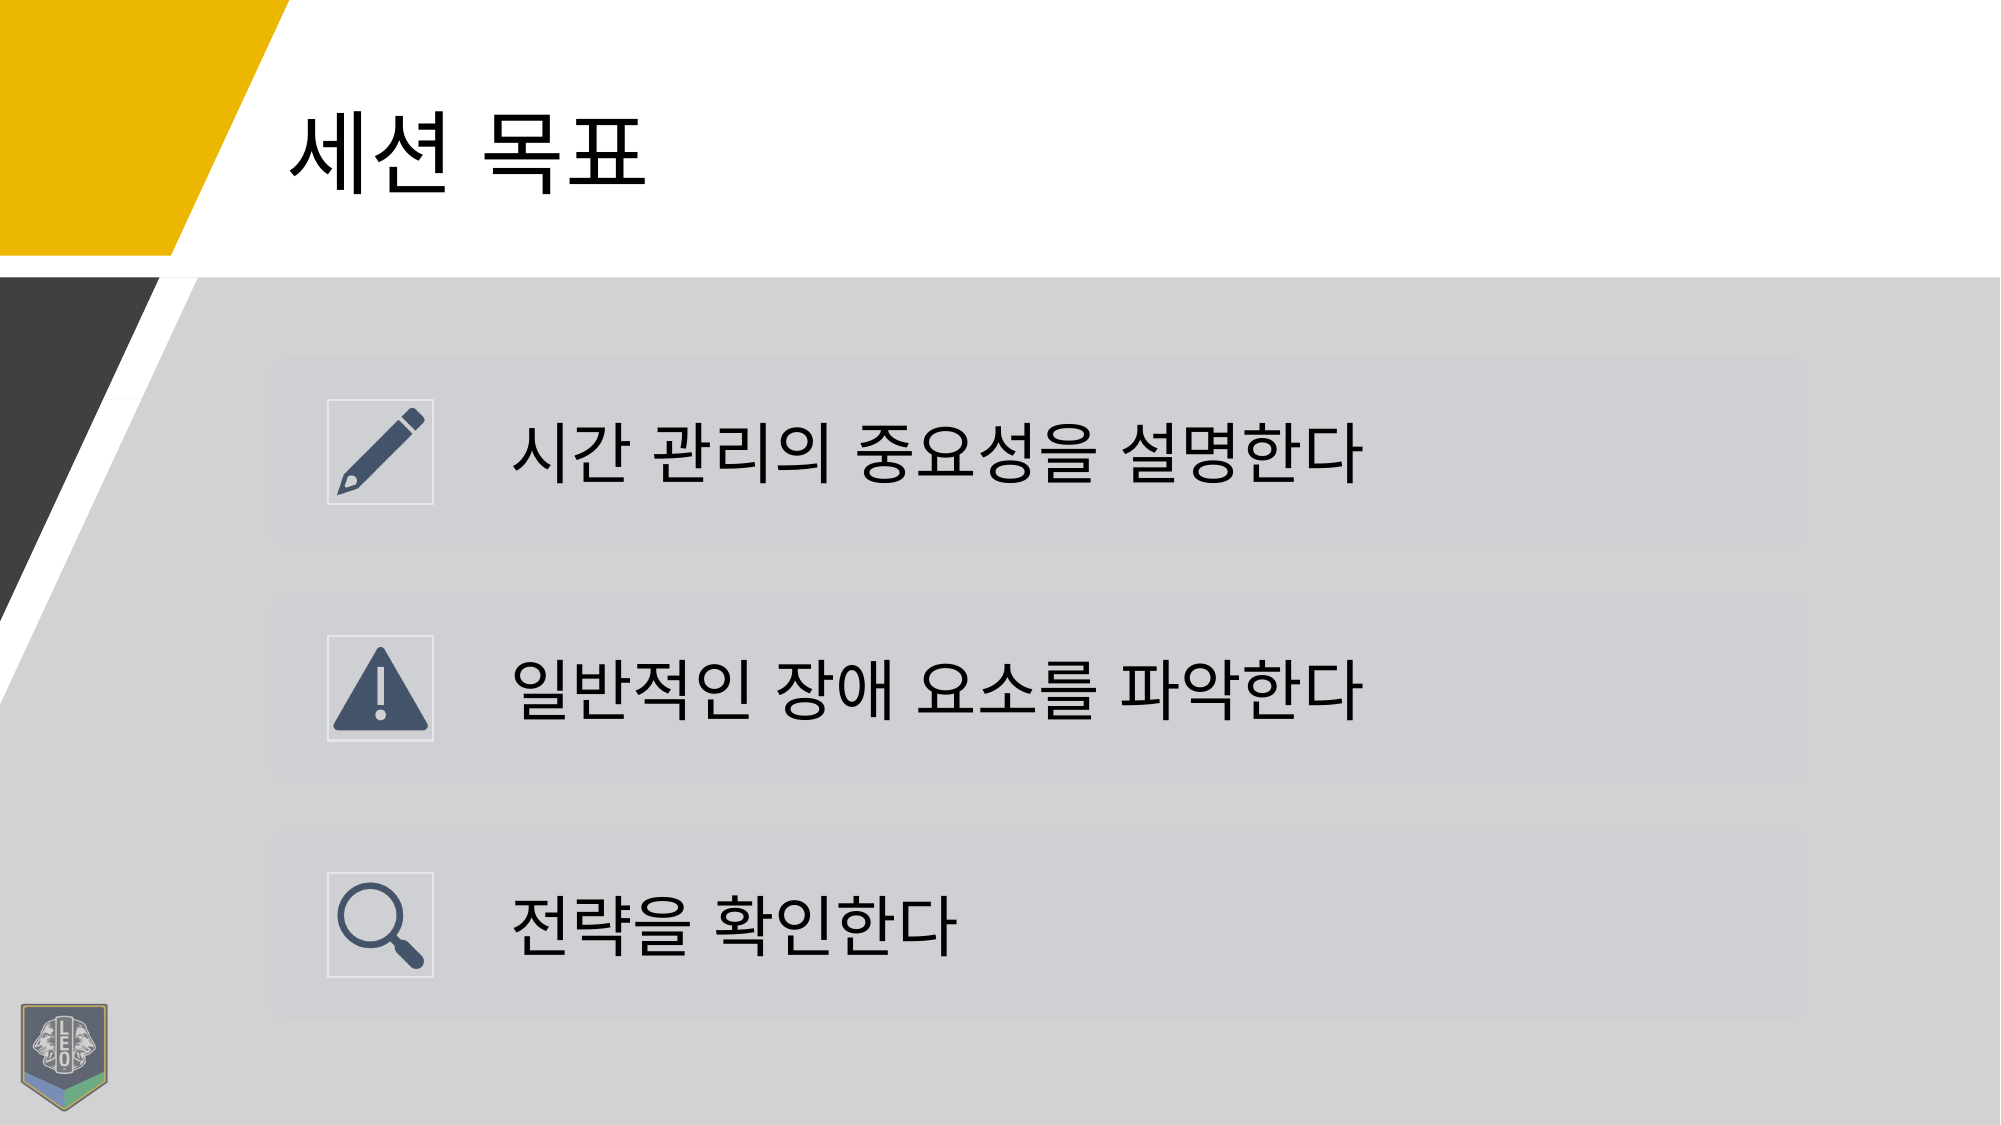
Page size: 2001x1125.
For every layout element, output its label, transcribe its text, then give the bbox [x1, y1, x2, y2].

title 세션 목표 [271, 60, 1808, 255]
text_box [0, 276, 162, 622]
text_box [0, 0, 291, 257]
text_box [0, 276, 2000, 1125]
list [271, 356, 1808, 1020]
